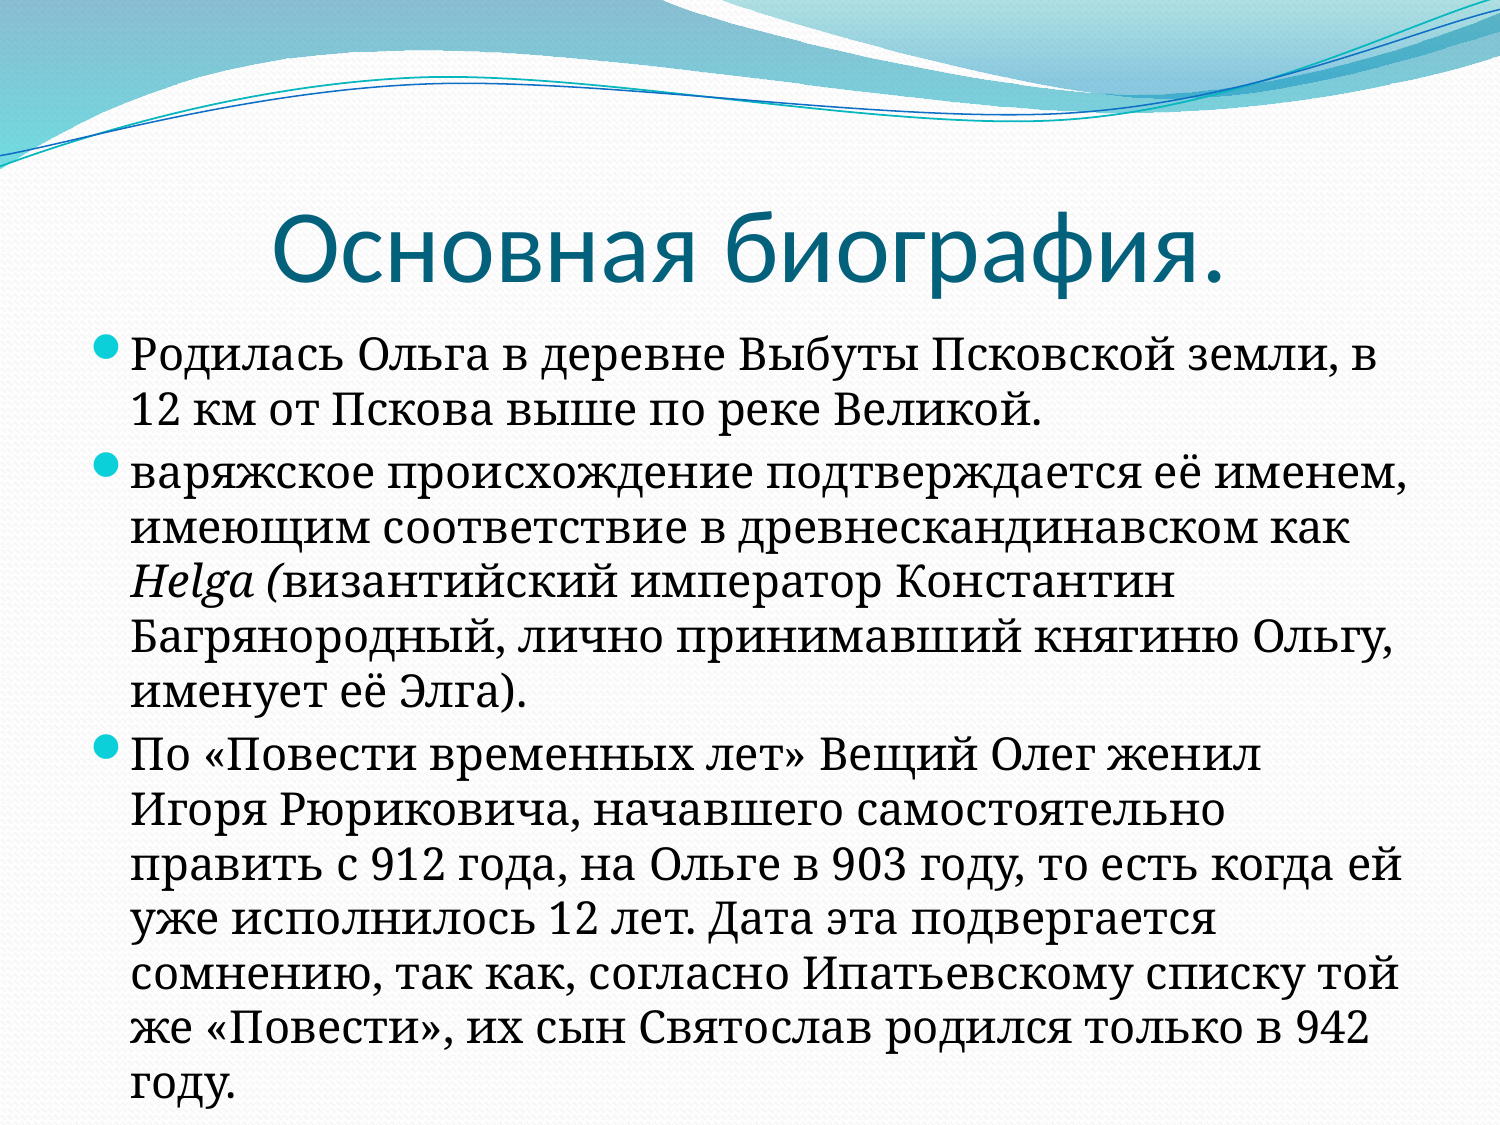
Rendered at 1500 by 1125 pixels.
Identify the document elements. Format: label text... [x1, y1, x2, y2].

list Родилась Ольга в деревне Выбуты Псковской земли, в 12 км от Пскова выше по реке Великой. варяжское происхождение подтверждается её именем, имеющим соответствие в древнескандинавском как Helga (византийский император Константин Багрянородный, лично принимавший княгиню Ольгу, именует её Элга). По «Повести временных лет» Вещий Олег женил Игоря Рюриковича, начавшего самостоятельно править с 912 года, на Ольге в 903 году, то есть когда ей уже исполнилось 12 лет. Дата эта подвергается сомнению, так как, согласно Ипатьевскому списку той же «Повести», их сын Святослав родился только в 942 году. [74, 317, 1426, 1125]
title Основная биография. [74, 115, 1426, 304]
